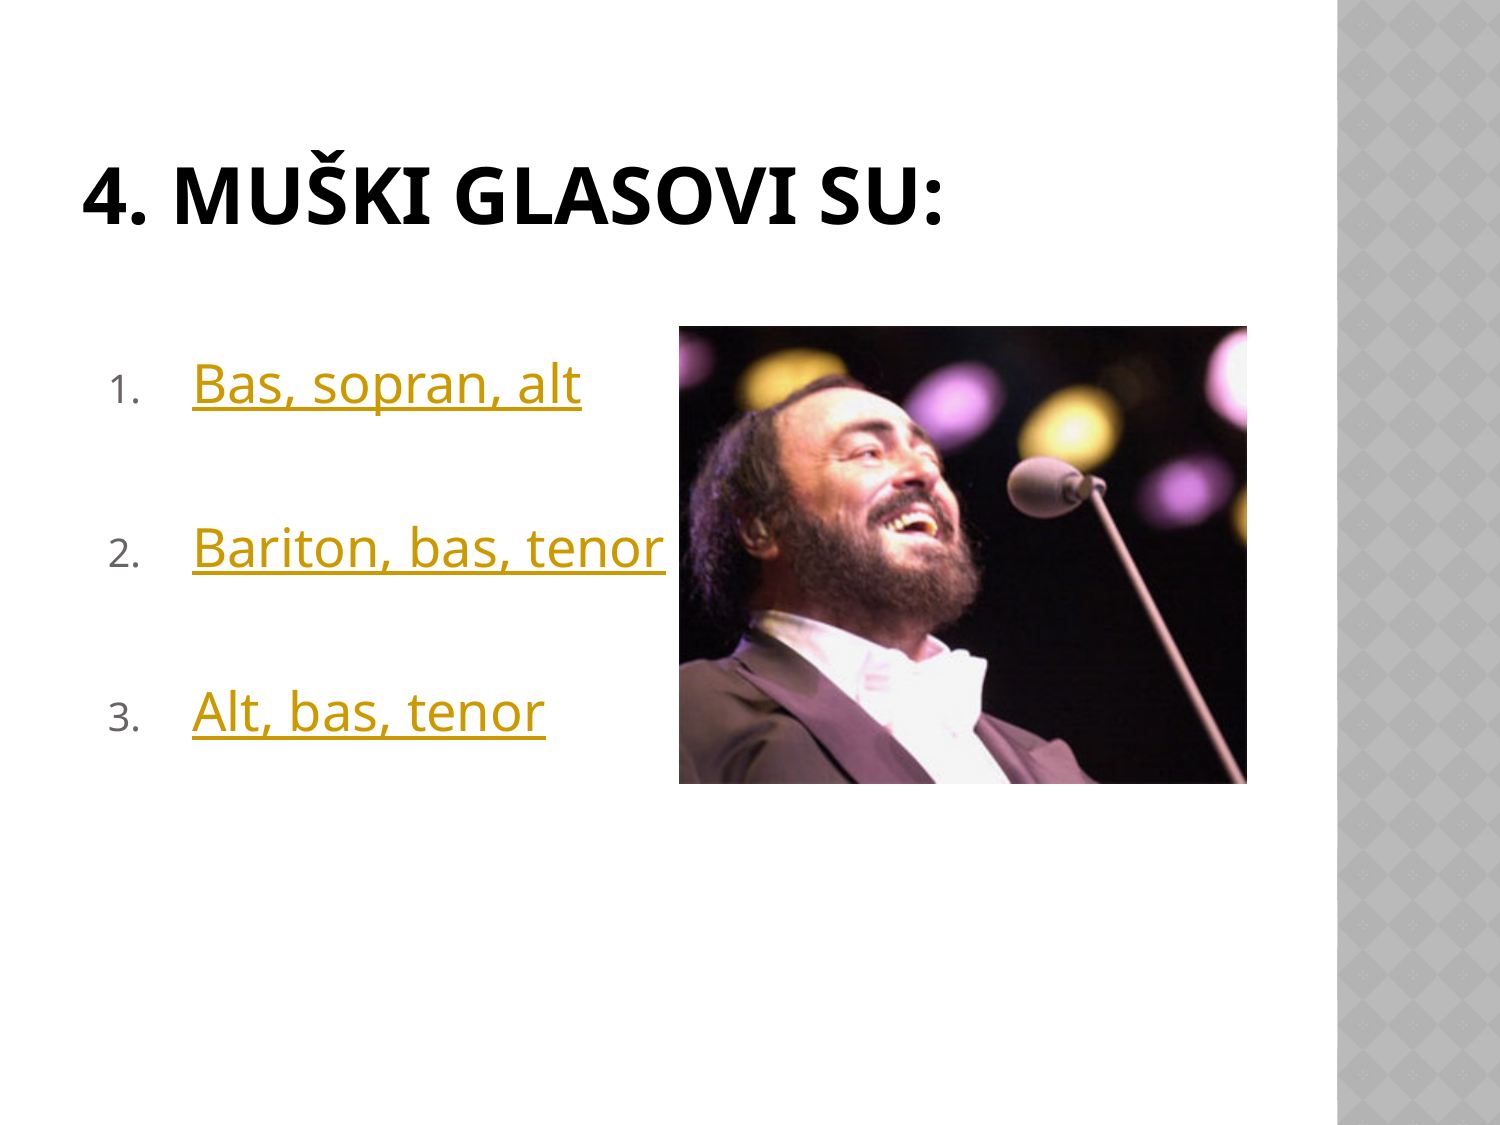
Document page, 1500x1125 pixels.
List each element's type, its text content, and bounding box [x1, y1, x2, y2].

picture [678, 325, 1247, 785]
title 4. Muški glasovi su: [75, 52, 1263, 240]
list Bas, sopran, alt Bariton, bas, tenor Alt, bas, tenor [74, 263, 1263, 1060]
